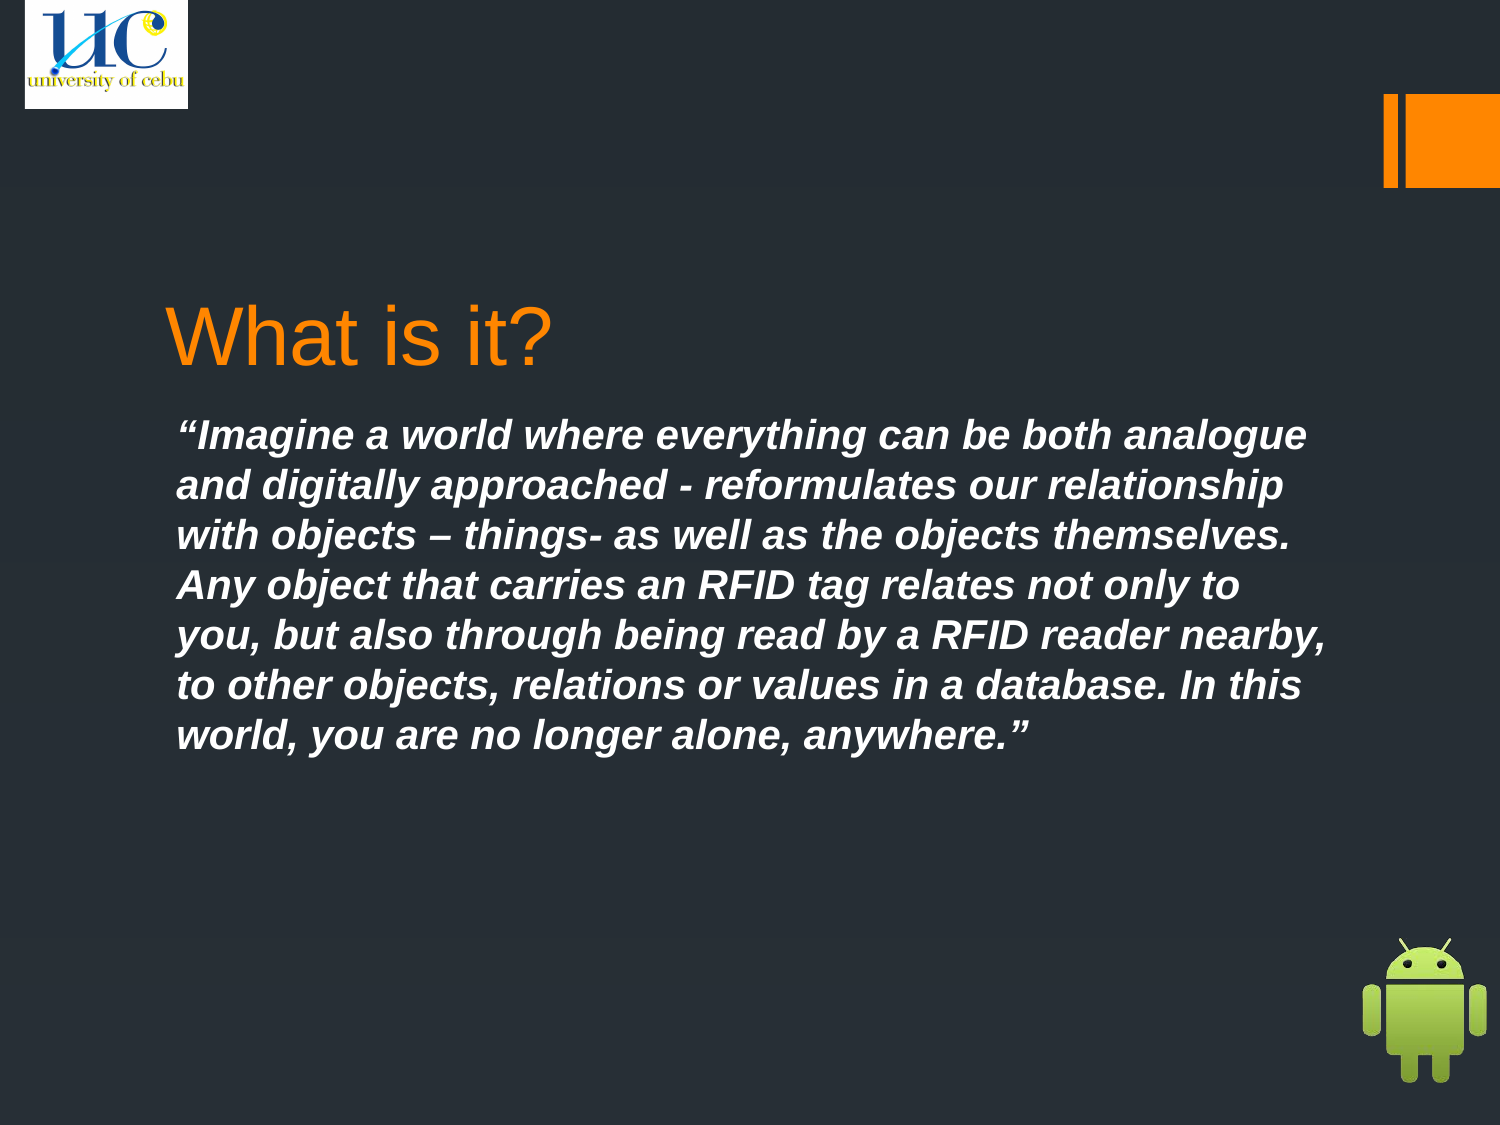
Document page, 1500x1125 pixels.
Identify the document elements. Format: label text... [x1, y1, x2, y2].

title What is it? [150, 200, 1350, 390]
picture [1361, 937, 1487, 1083]
list “Imagine a world where everything can be both analogue and digitally approached - reformulates our relationship with objects – things- as well as the objects themselves. Any object that carries an RFID tag relates not only to you, but also through being read by a RFID reader nearby, to other objects, relations or values in a database. In this world, you are no longer alone, anywhere.” [150, 399, 1350, 1035]
picture [24, 0, 188, 109]
